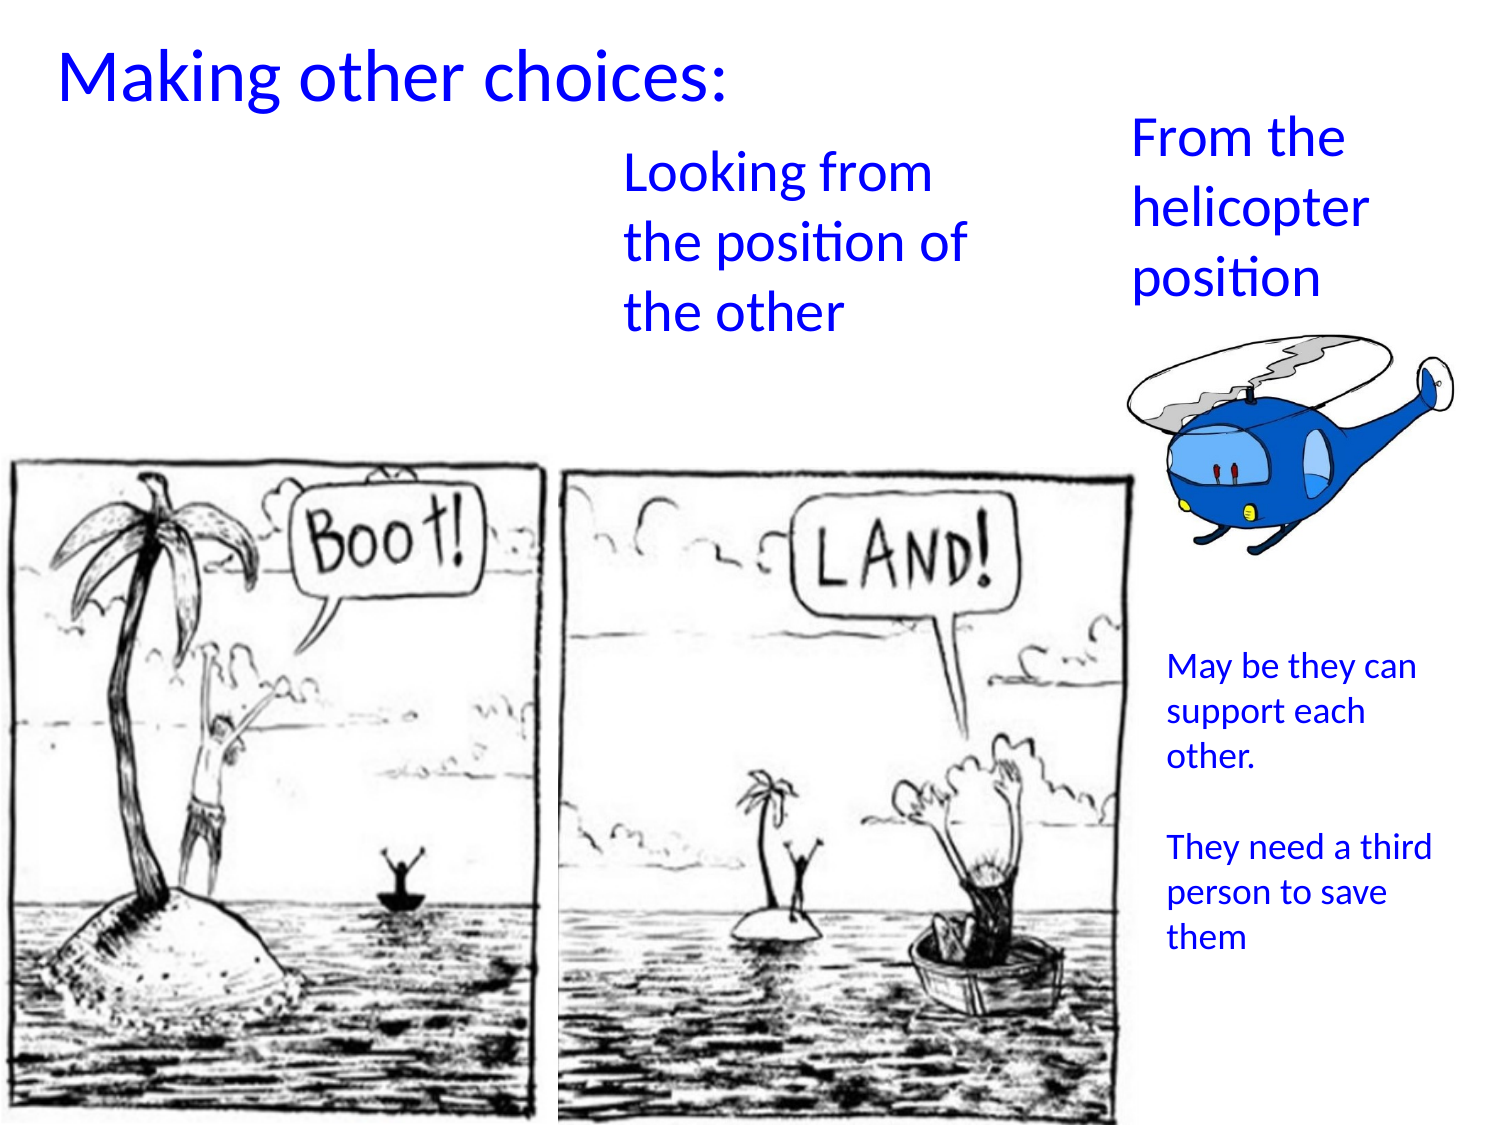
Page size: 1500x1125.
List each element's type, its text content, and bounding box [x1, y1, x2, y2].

text_box May be they can support each other. [1151, 633, 1471, 784]
picture [0, 273, 1471, 1125]
text_box From the helicopter position [1116, 91, 1424, 272]
text_box They need a third person to save them [1151, 814, 1471, 965]
text_box Making other choices: [41, 19, 1500, 124]
text_box Looking from the position of the other [608, 125, 999, 351]
